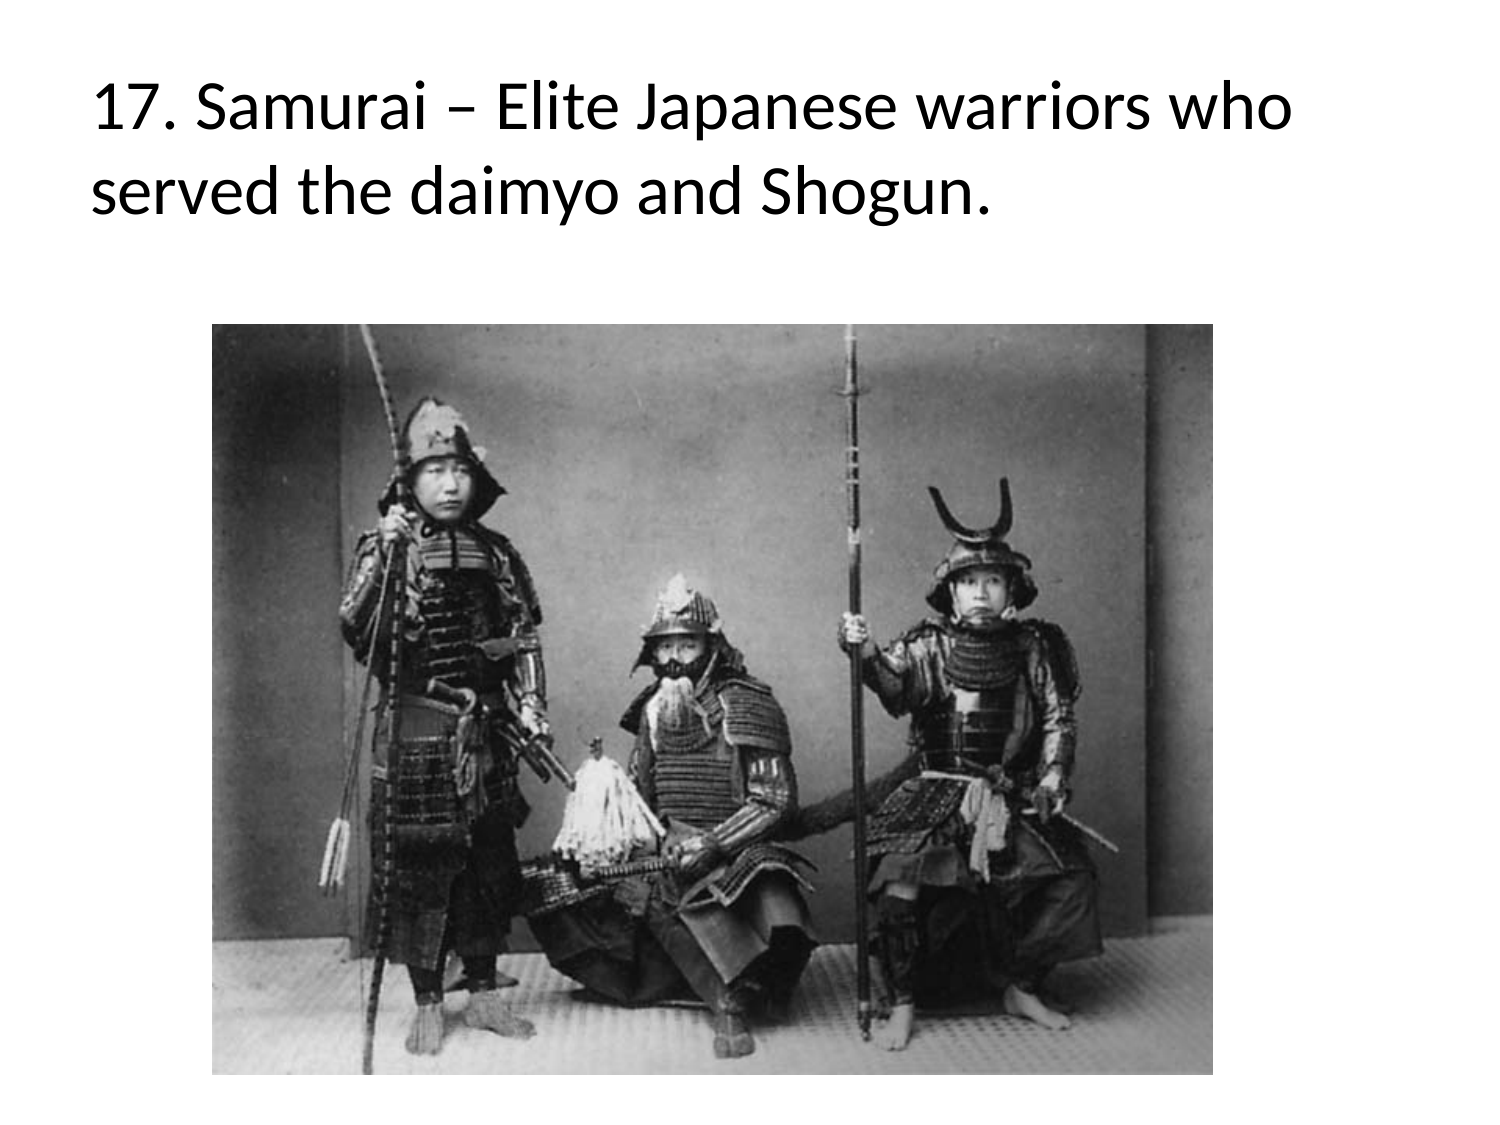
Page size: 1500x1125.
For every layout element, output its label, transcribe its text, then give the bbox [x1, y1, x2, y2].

picture [212, 324, 1213, 1076]
title 17. Samurai – Elite Japanese warriors who served the daimyo and Shogun. [75, 50, 1425, 238]
